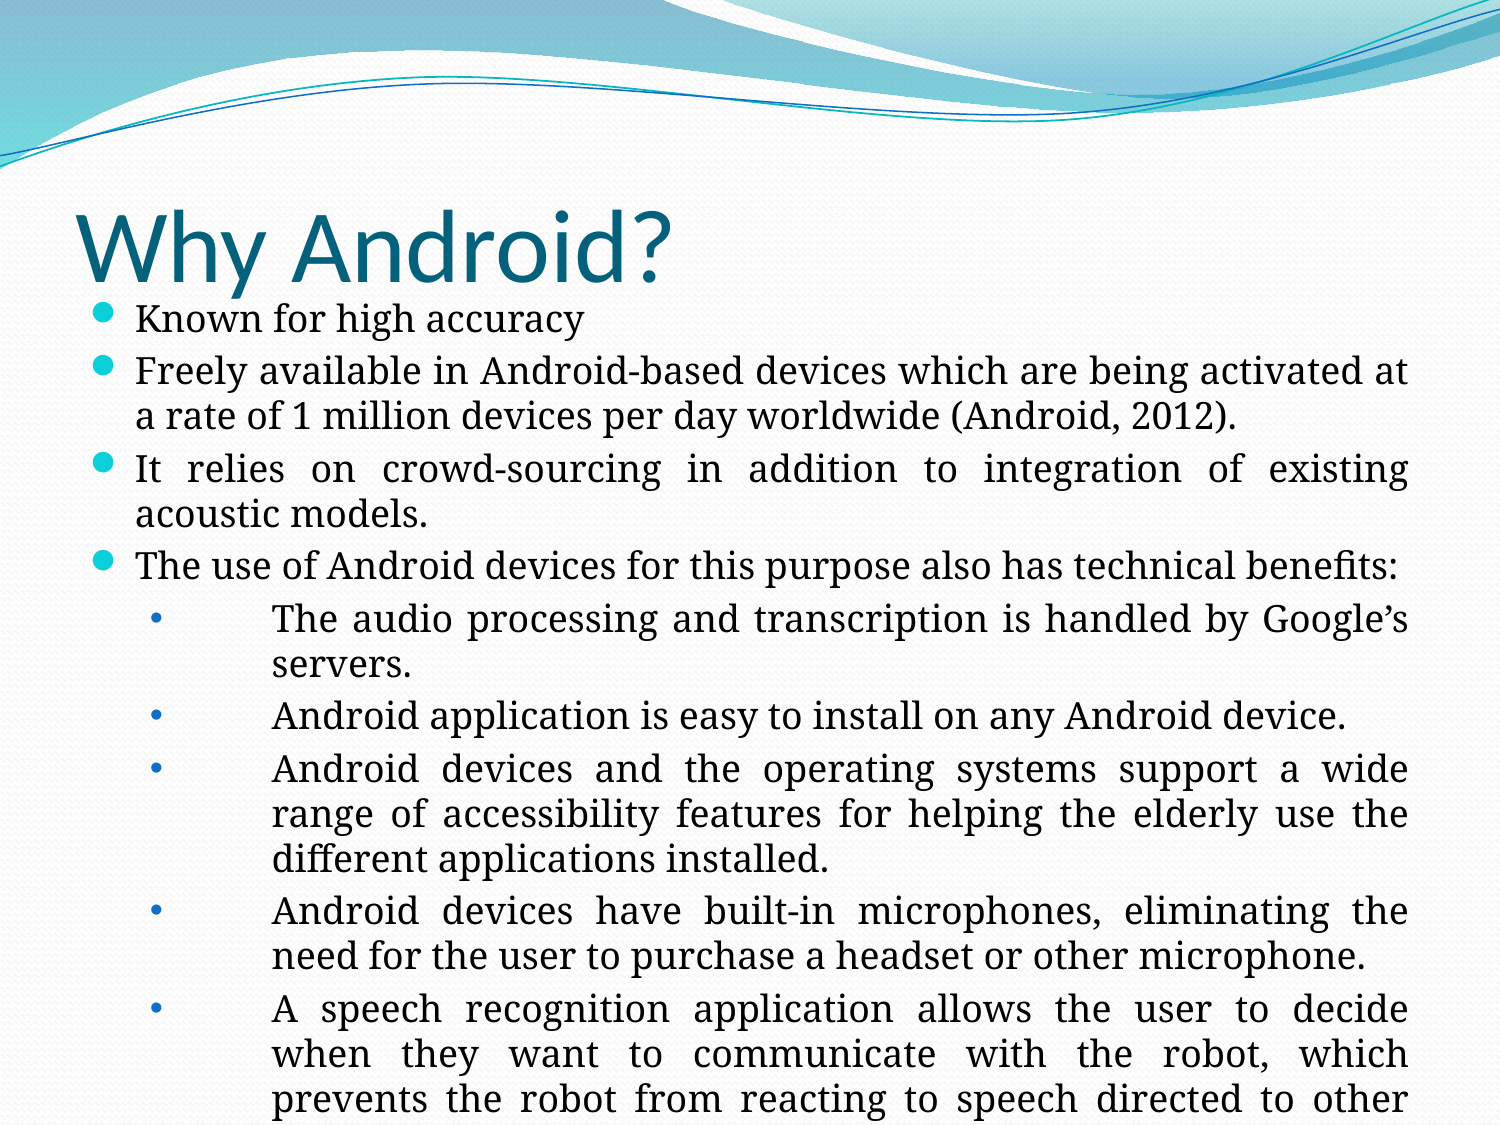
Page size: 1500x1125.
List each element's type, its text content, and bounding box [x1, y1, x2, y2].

title Why Android? [75, 115, 1425, 287]
list Known for high accuracy Freely available in Android-based devices which are being activated at a rate of 1 million devices per day worldwide (Android, 2012). It relies on crowd-sourcing in addition to integration of existing acoustic models. The use of Android devices for this purpose also has technical benefits: The audio processing and transcription is handled by Google’s servers. Android application is easy to install on any Android device. Android devices and the operating systems support a wide range of accessibility features for helping the elderly use the different applications installed. Android devices have built-in microphones, eliminating the need for the user to purchase a headset or other microphone. A speech recognition application allows the user to decide when they want to communicate with the robot, which prevents the robot from reacting to speech directed to other people. [75, 287, 1425, 1008]
